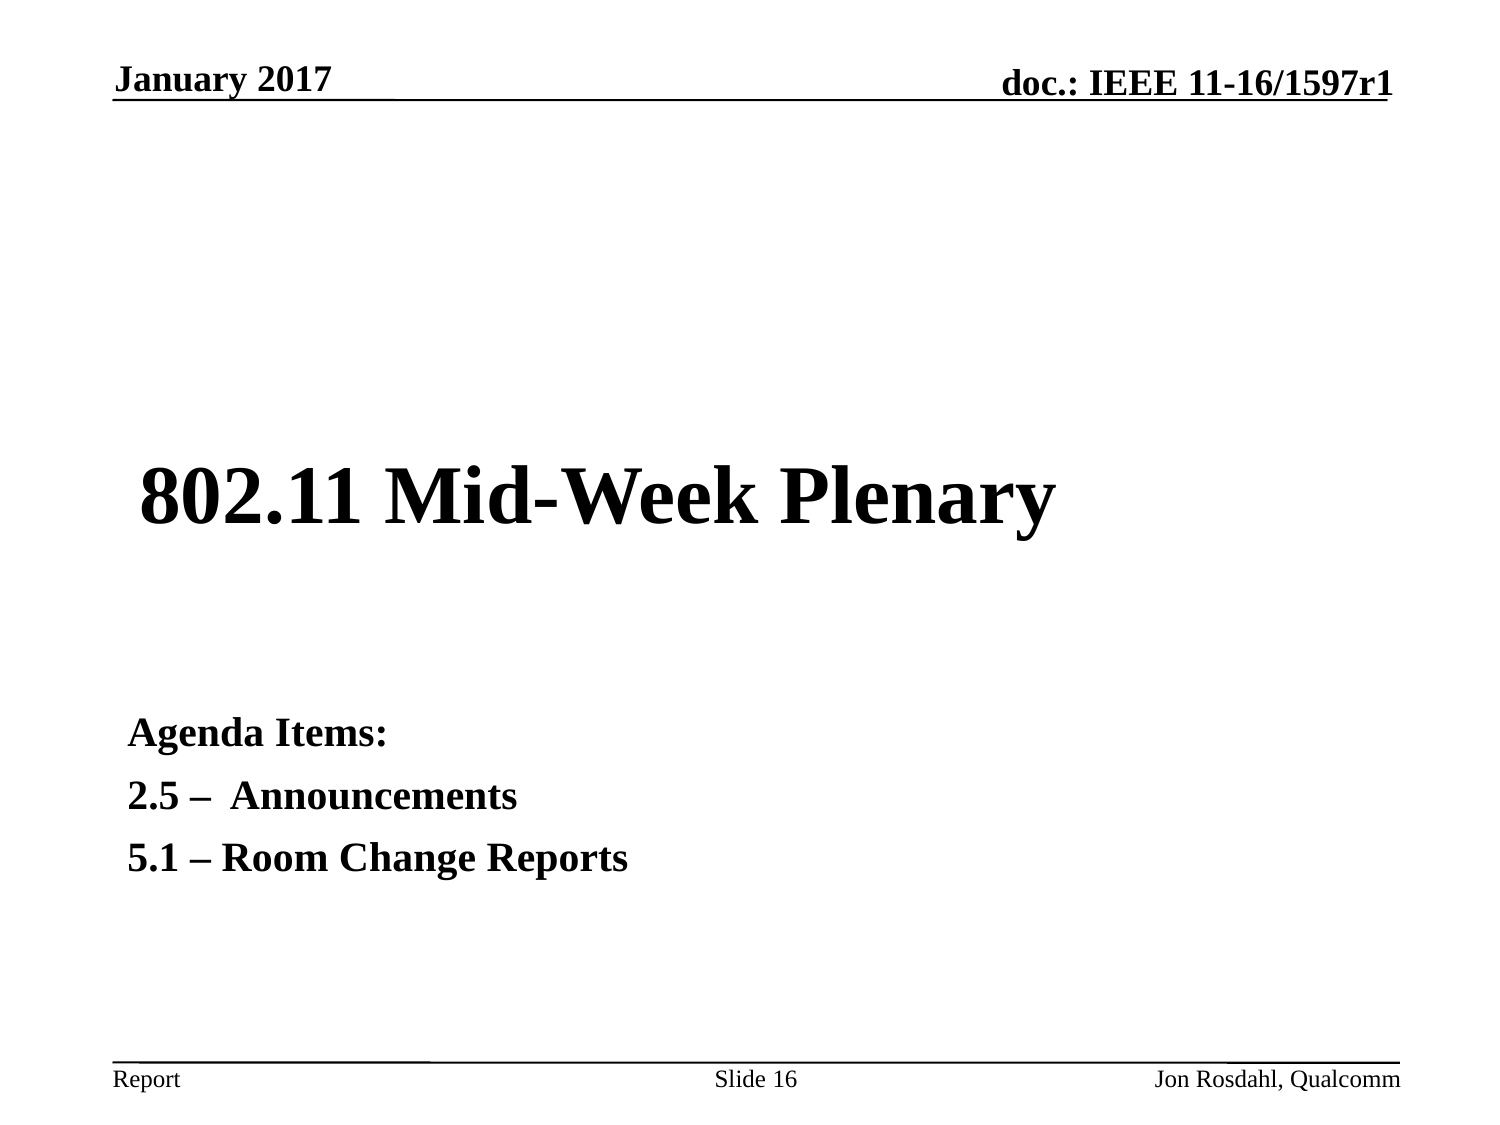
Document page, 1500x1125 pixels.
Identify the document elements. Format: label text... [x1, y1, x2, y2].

title 802.11 Mid-Week Plenary [123, 432, 1400, 657]
footer Jon Rosdahl, Qualcomm [878, 1061, 1402, 1093]
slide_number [114, 54, 423, 100]
list Agenda Items: 2.5 – Announcements 5.1 – Room Change Reports [111, 703, 1388, 951]
slide_number Slide 16 [712, 1061, 800, 1123]
